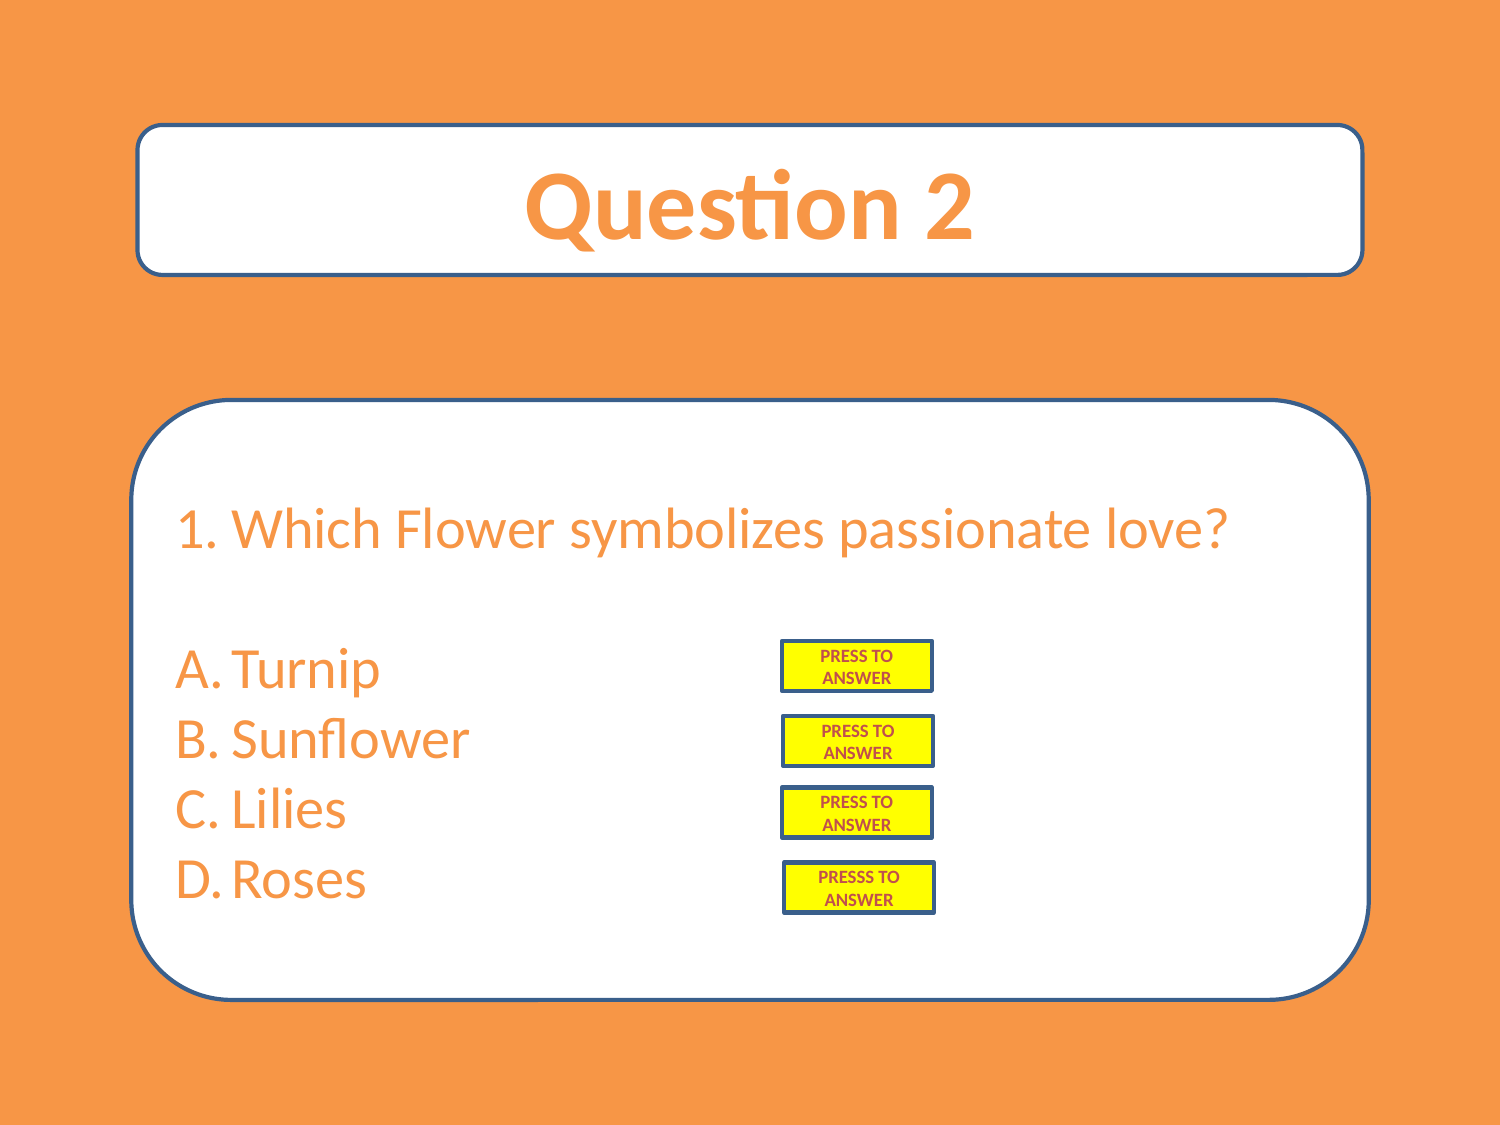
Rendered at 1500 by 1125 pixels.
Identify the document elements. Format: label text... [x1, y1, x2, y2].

text_box PRESS TO ANSWER [781, 714, 935, 768]
text_box PRESS TO ANSWER [780, 639, 934, 693]
text_box Which Flower symbolizes passionate love? Turnip Sunflower Lilies Roses [129, 397, 1371, 1003]
text_box PRESSS TO ANSWER [782, 860, 936, 915]
text_box Question 2 [135, 122, 1365, 278]
text_box PRESS TO ANSWER [780, 785, 934, 840]
